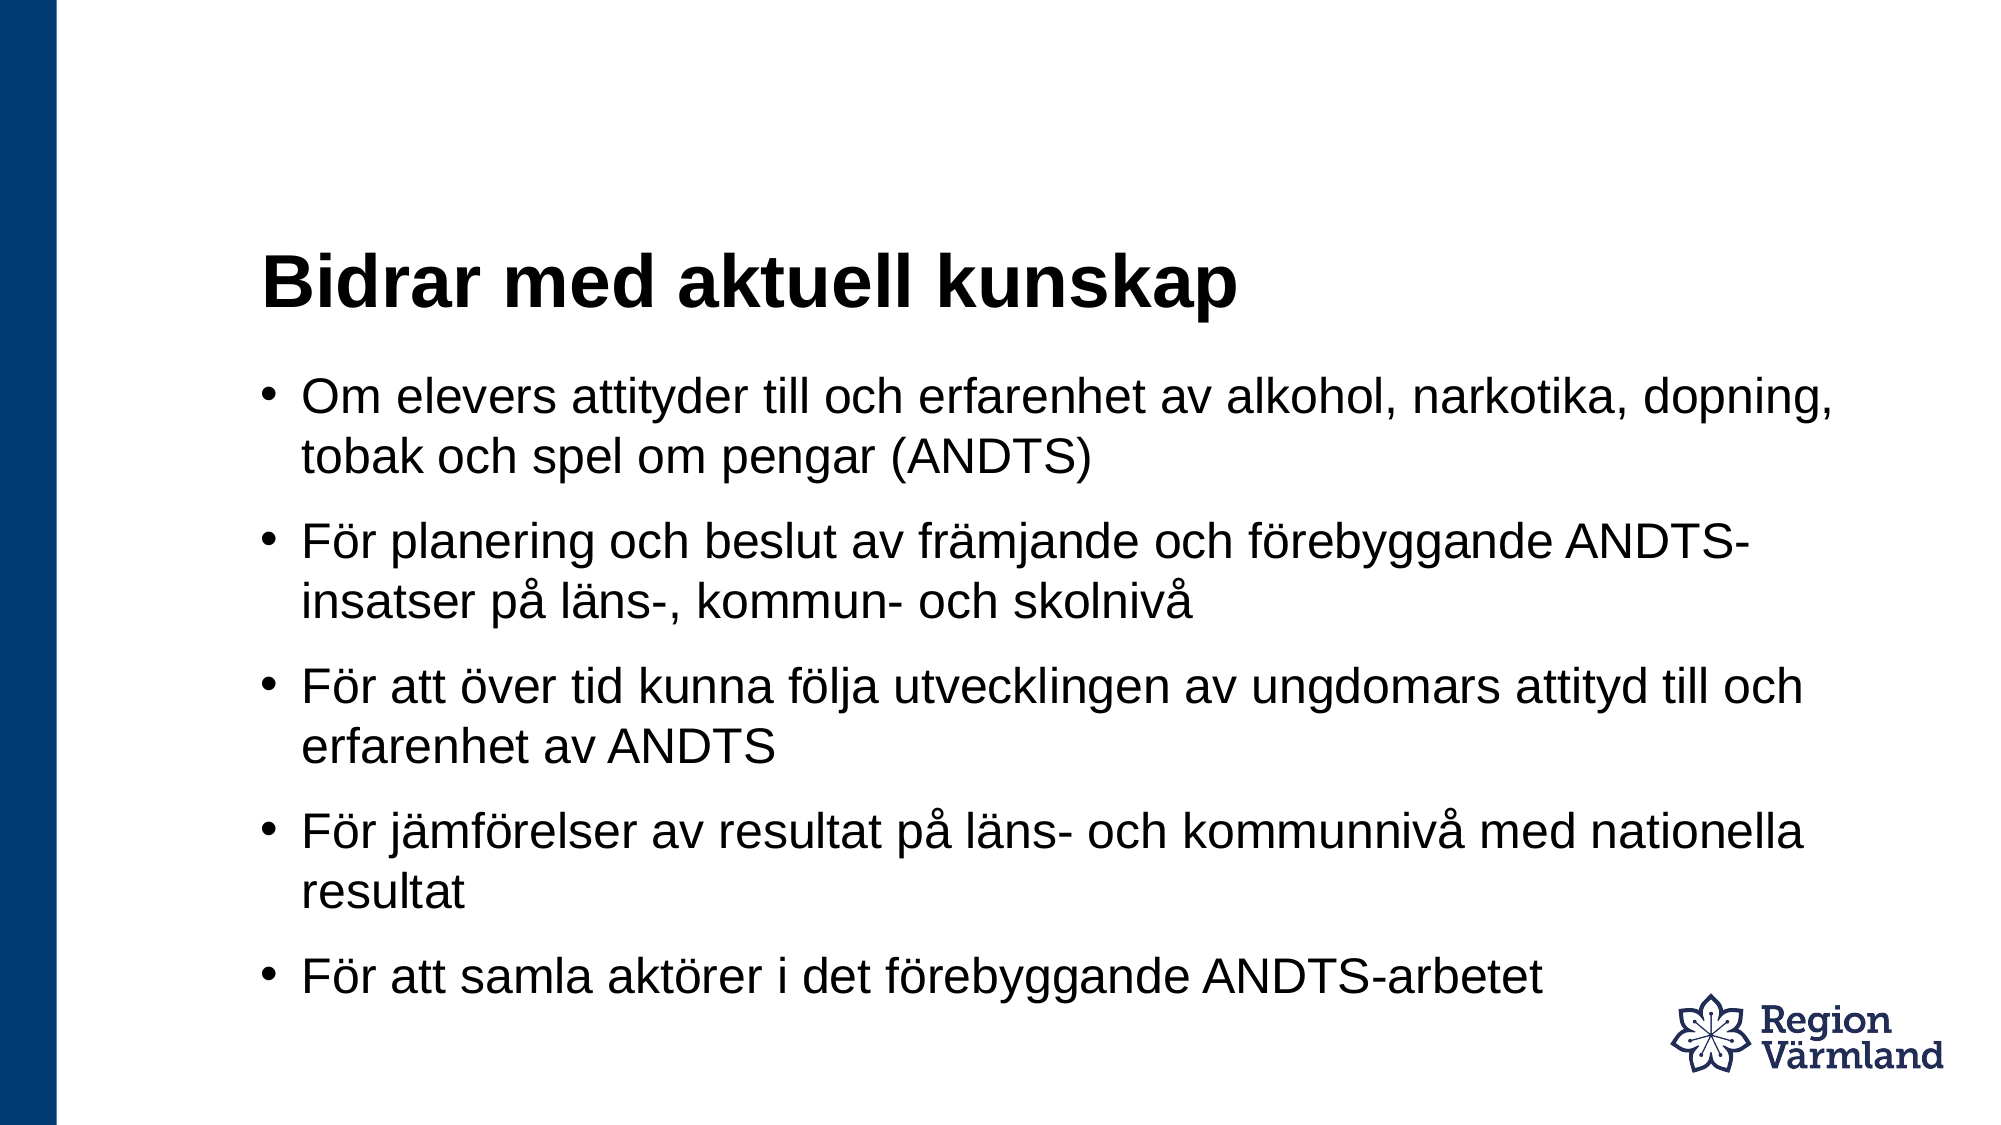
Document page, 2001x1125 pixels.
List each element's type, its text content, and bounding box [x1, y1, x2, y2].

picture [1670, 993, 1944, 1073]
title Bidrar med aktuell kunskap [246, 159, 1642, 331]
list Om elevers attityder till och erfarenhet av alkohol, narkotika, dopning, tobak och spel om pengar (ANDTS) För planering och beslut av främjande och förebyggande ANDTS-insatser på läns-, kommun- och skolnivå För att över tid kunna följa utvecklingen av ungdomars attityd till och erfarenhet av ANDTS För jämförelser av resultat på läns- och kommunnivå med nationella resultat För att samla aktörer i det förebyggande ANDTS-arbetet [245, 355, 1884, 939]
